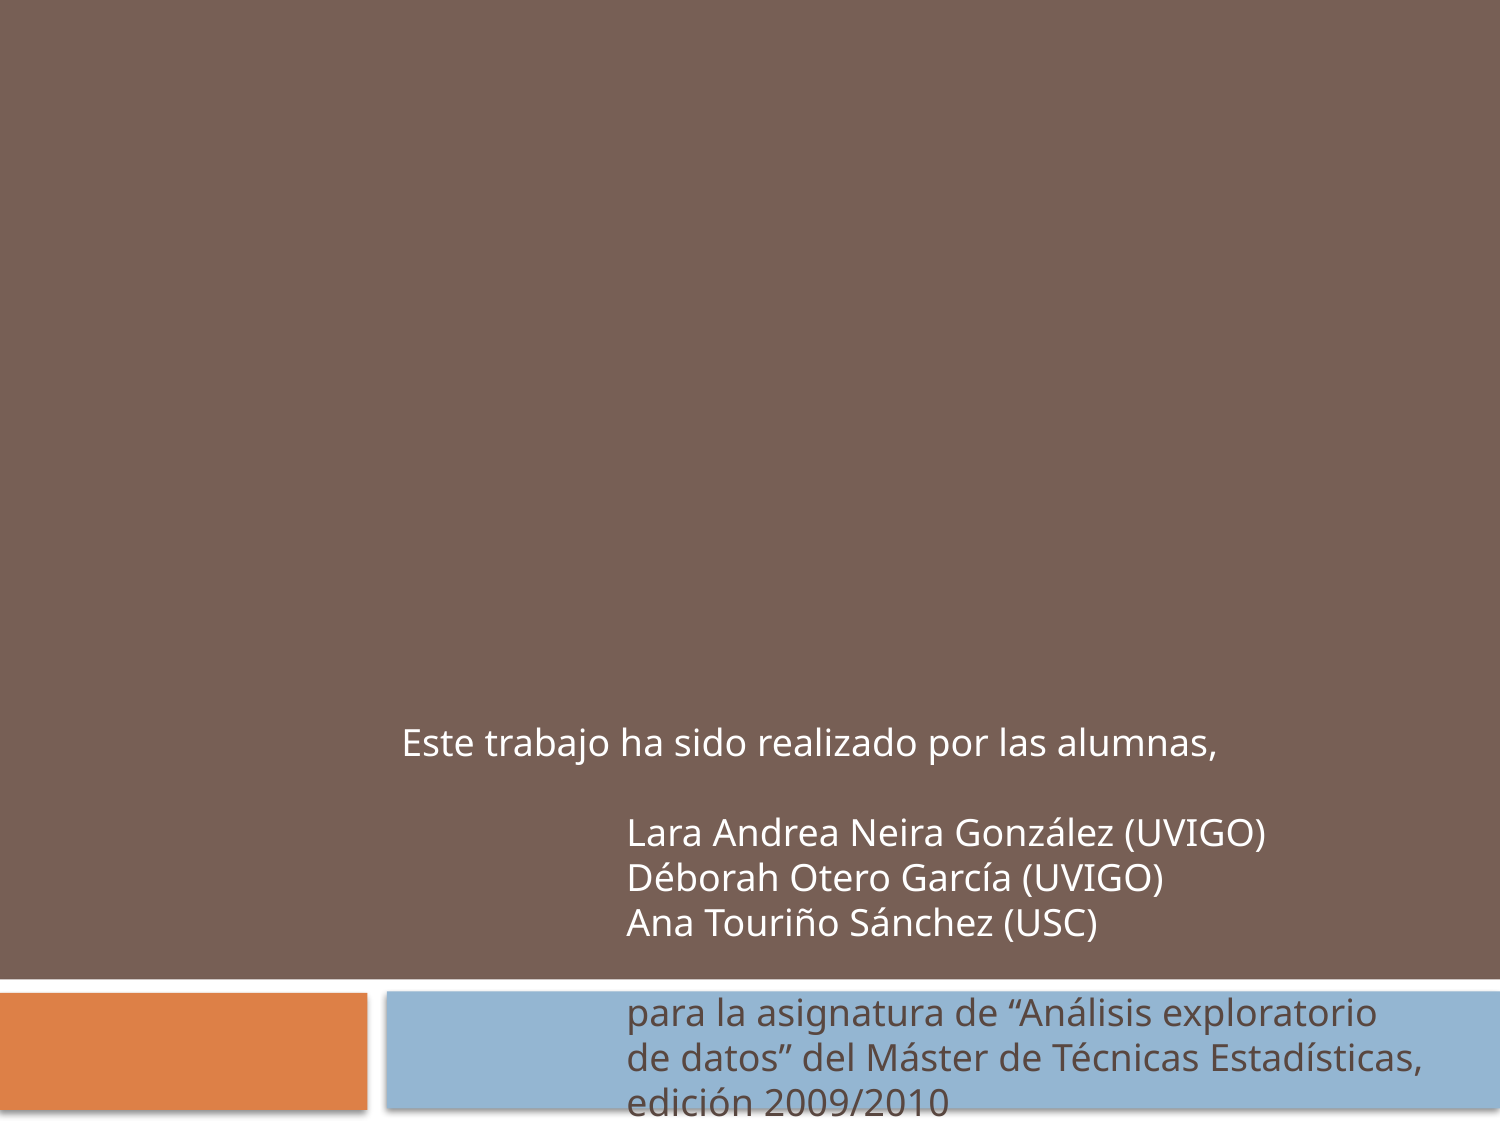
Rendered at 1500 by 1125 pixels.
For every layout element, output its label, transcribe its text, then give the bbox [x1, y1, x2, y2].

text_box Este trabajo ha sido realizado por las alumnas, Lara Andrea Neira González (UVIGO) Déborah Otero García (UVIGO) Ana Touriño Sánchez (USC) para la asignatura de “Análisis exploratorio de datos” del Máster de Técnicas Estadísticas, edición 2009/2010 [386, 711, 1442, 1125]
